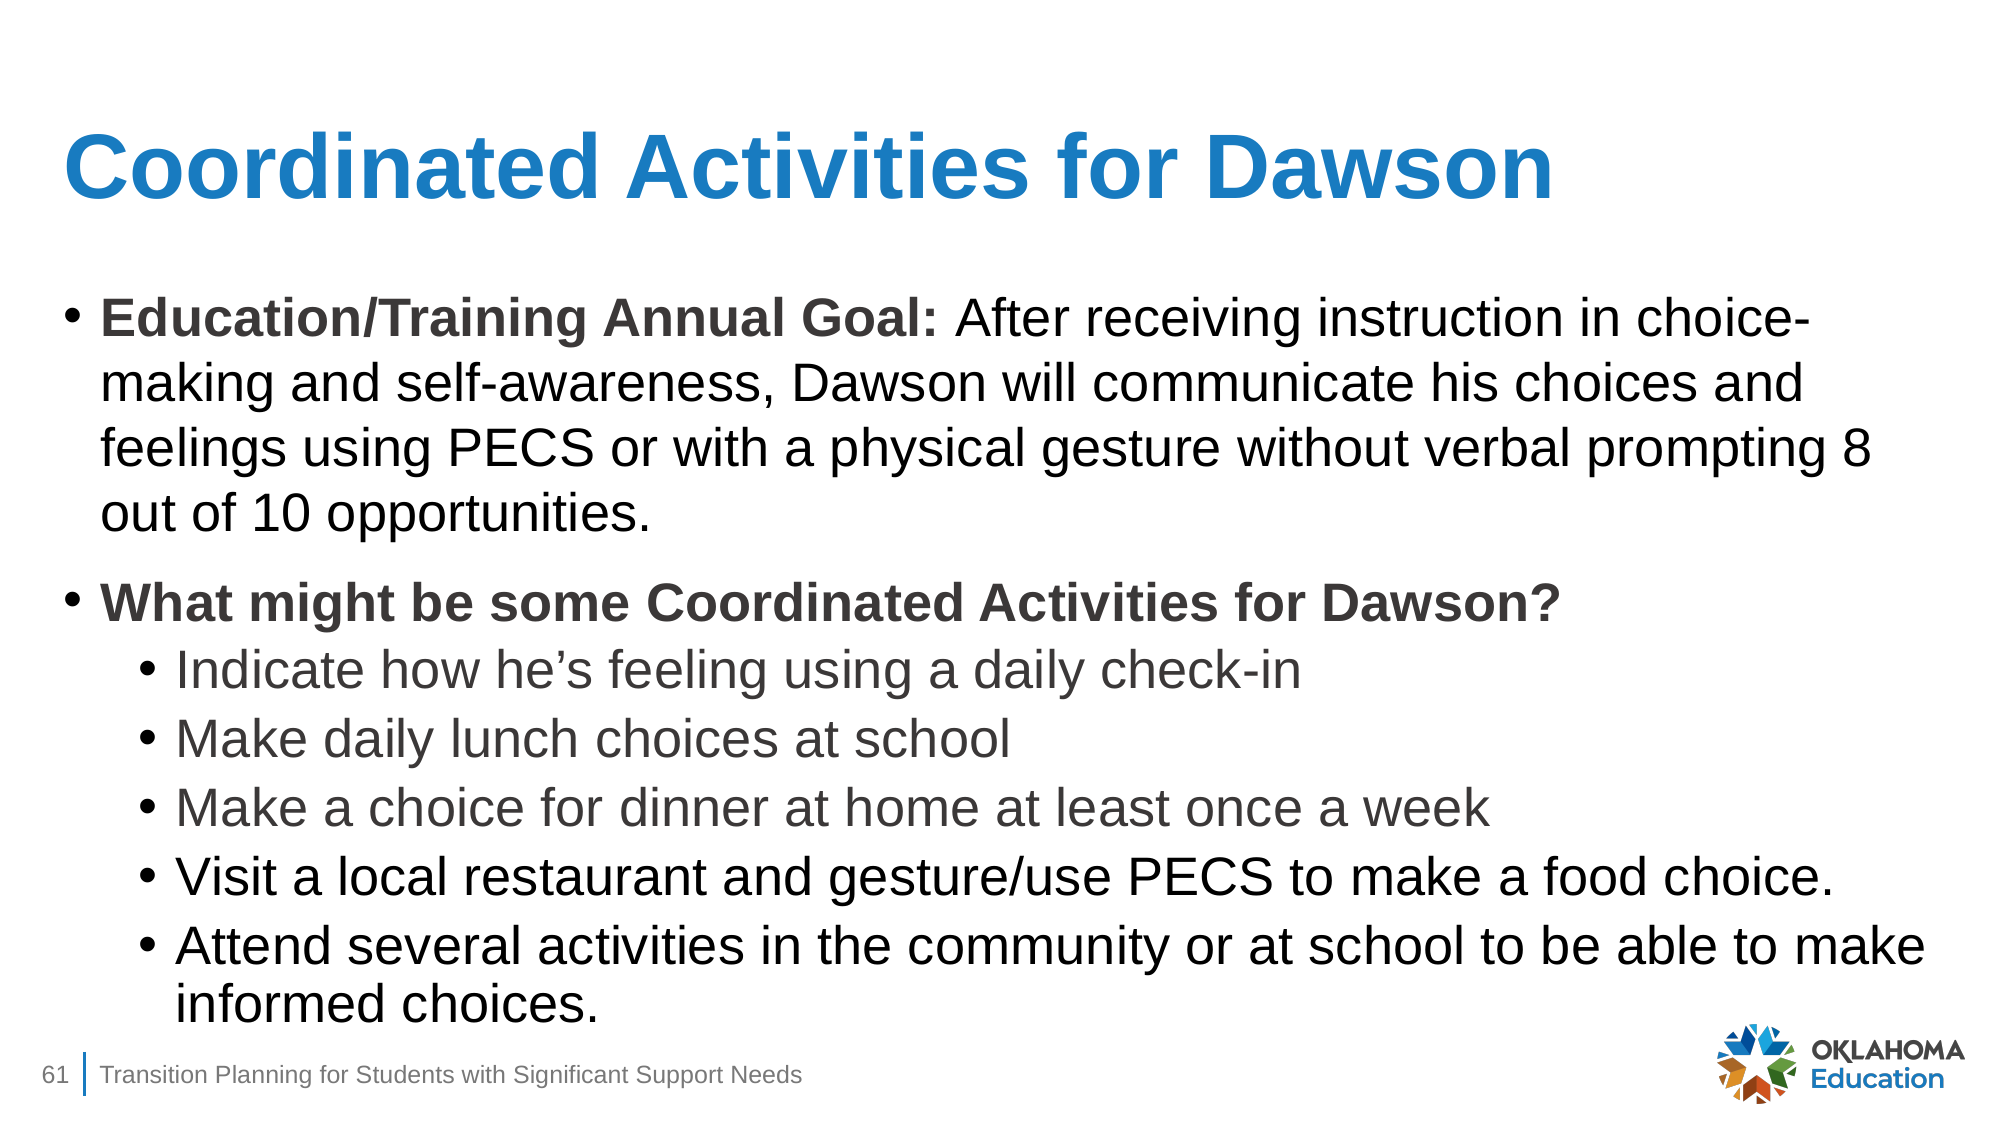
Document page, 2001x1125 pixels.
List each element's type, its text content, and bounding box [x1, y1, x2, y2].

picture [1717, 1024, 1965, 1104]
list Education/Training Annual Goal: After receiving instruction in choice-making and self-awareness, Dawson will communicate his choices and feelings using PECS or with a physical gesture without verbal prompting 8 out of 10 opportunities. What might be some Coordinated Activities for Dawson? Indicate how he’s feeling using a daily check-in Make daily lunch choices at school Make a choice for dinner at home at least once a week Visit a local restaurant and gesture/use PECS to make a food choice. Attend several activities in the community or at school to be able to make informed choices. [48, 274, 1952, 989]
footer Transition Planning for Students with Significant Support Needs [85, 1043, 1063, 1104]
title Coordinated Activities for Dawson [48, 59, 1952, 274]
slide_number 61 [0, 1043, 85, 1104]
